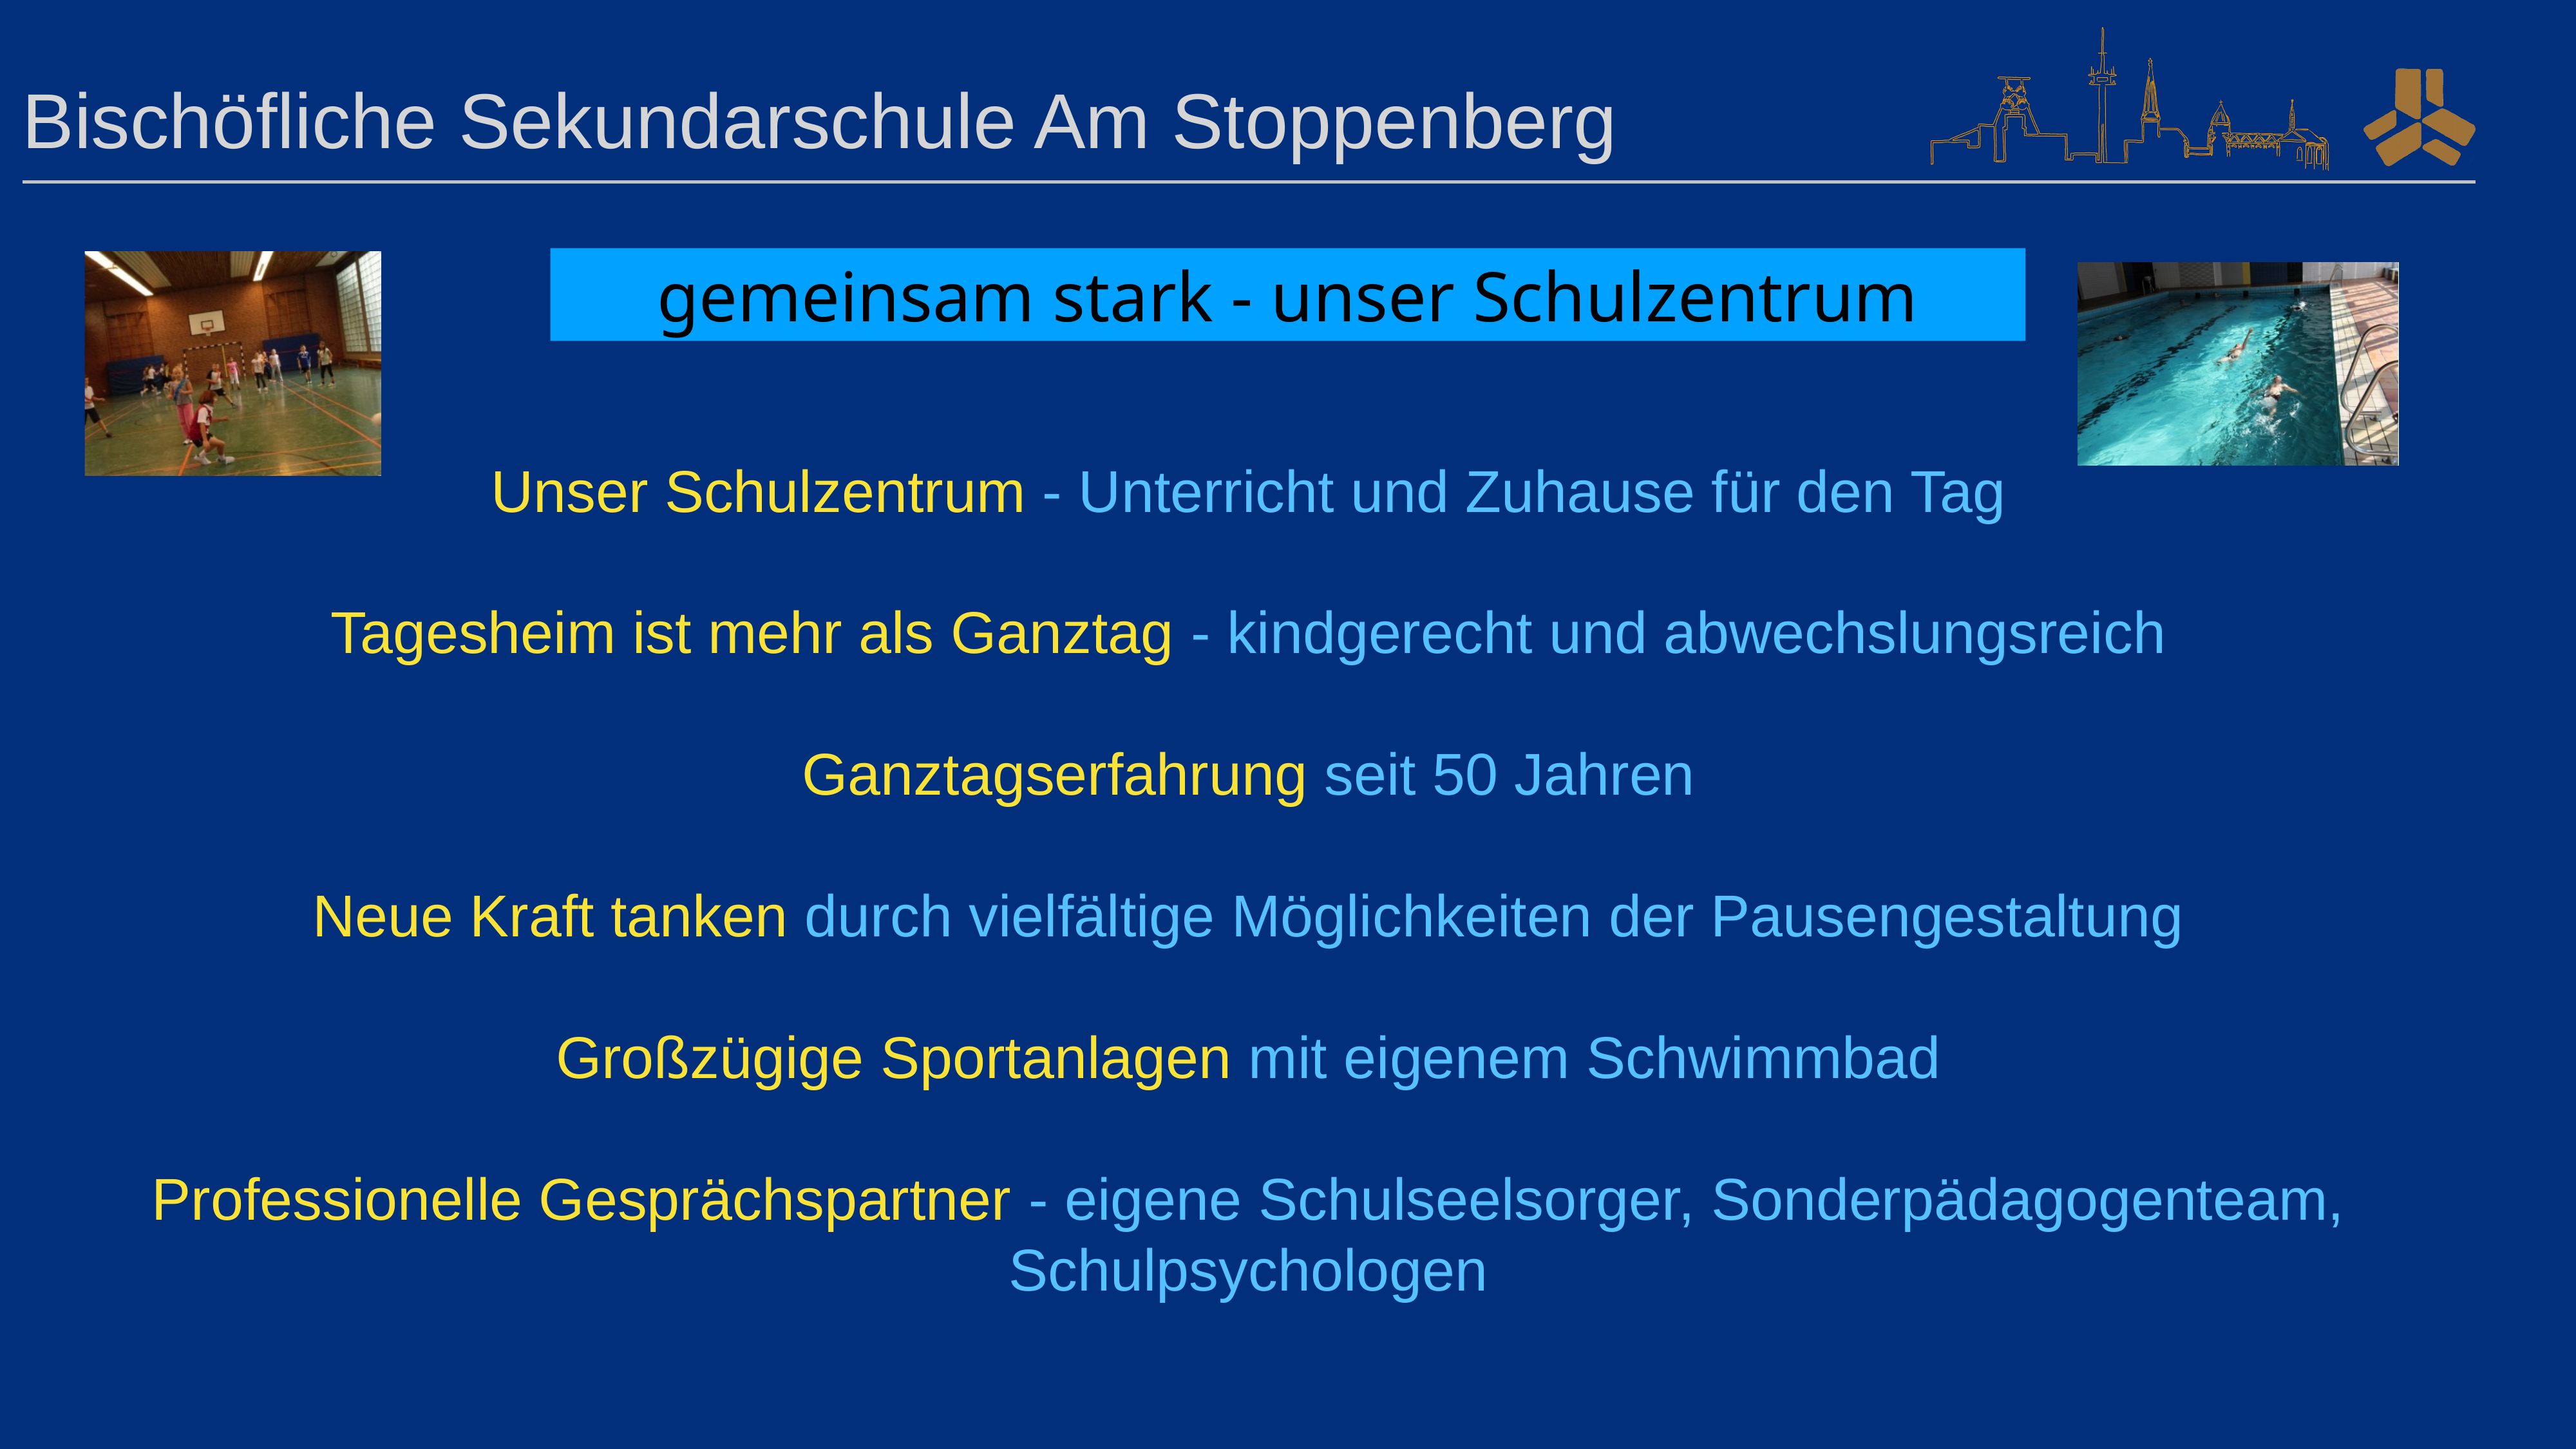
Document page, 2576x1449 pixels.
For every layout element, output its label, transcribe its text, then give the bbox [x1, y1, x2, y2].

text_box gemeinsam stark - unser Schulzentrum [550, 248, 2026, 341]
picture [2078, 262, 2399, 466]
picture [1912, 17, 2331, 173]
text_box Unser Schulzentrum - Unterricht und Zuhause für den Tag Tagesheim ist mehr als Ganztag - kindgerecht und abwechslungsreich Ganztagserfahrung seit 50 Jahren Neue Kraft tanken durch vielfältige Möglichkeiten der Pausengestaltung Großzügige Sportanlagen mit eigenem Schwimmbad Professionelle Gesprächspartner - eigene Schulseelsorger, Sonderpädagogenteam, Schulpsychologen [19, 448, 2478, 1309]
picture [2363, 67, 2476, 167]
picture [84, 251, 382, 477]
